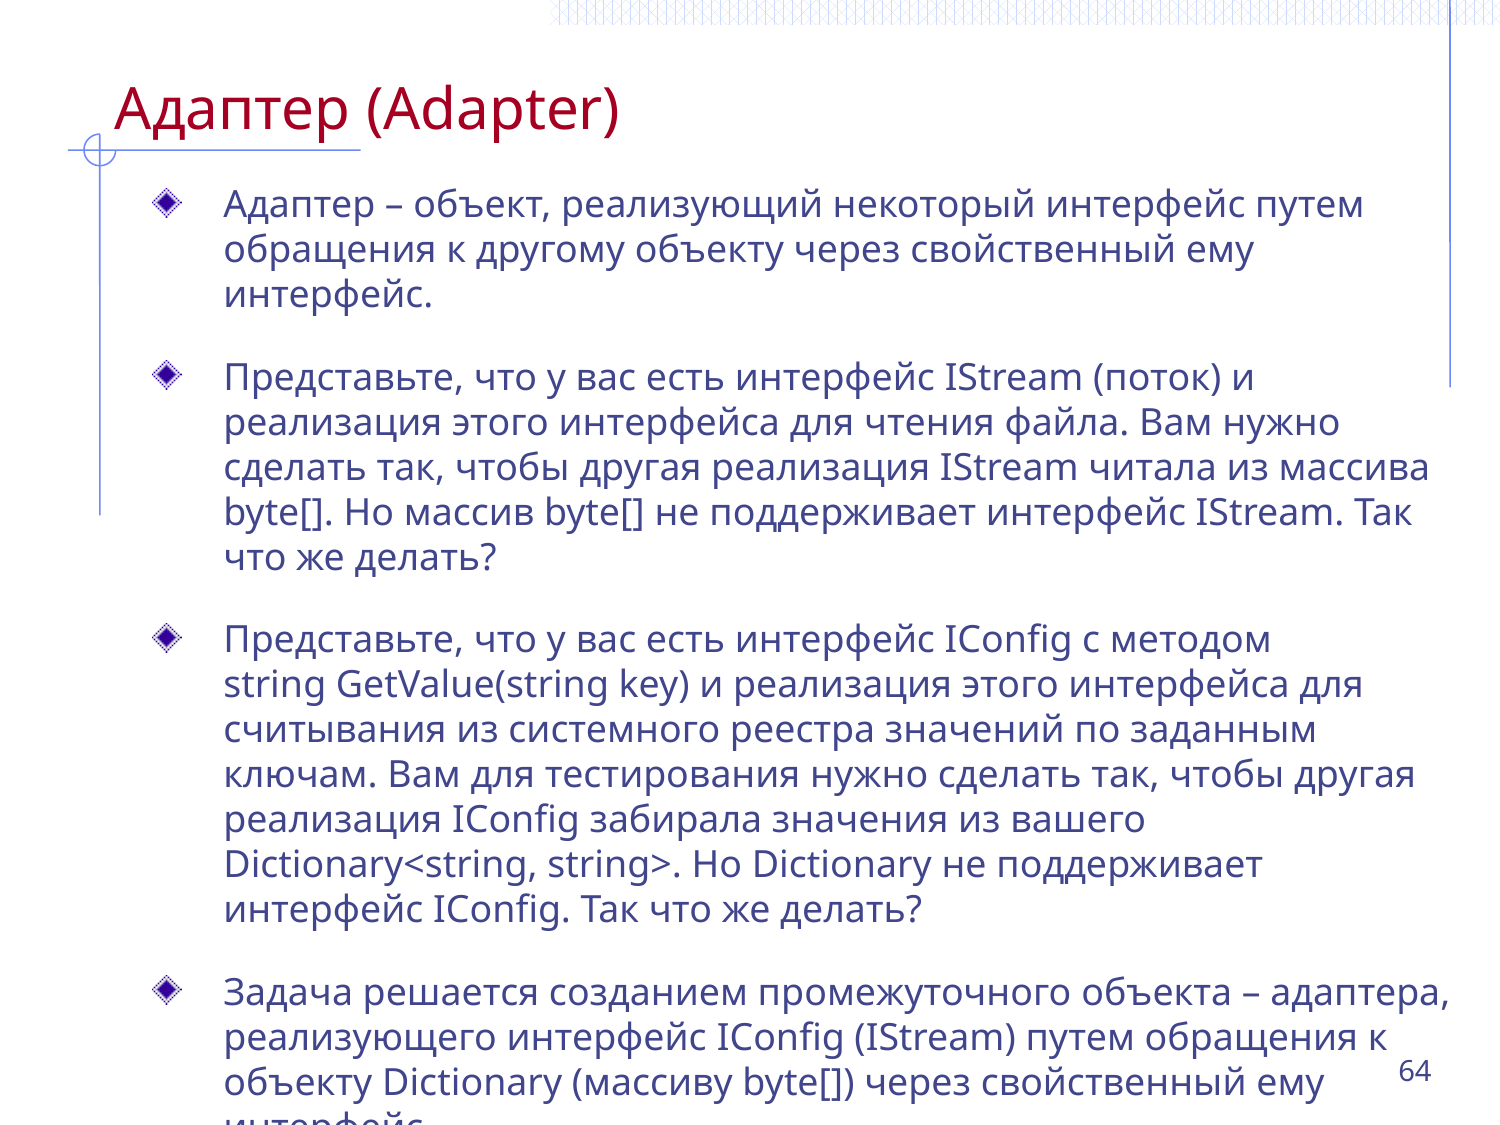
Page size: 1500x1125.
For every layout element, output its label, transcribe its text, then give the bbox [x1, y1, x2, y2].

title Адаптер (Adapter) [99, 50, 1500, 149]
picture [152, 360, 182, 390]
picture [152, 975, 182, 1005]
picture [152, 623, 182, 653]
list Адаптер – объект, реализующий некоторый интерфейс путем обращения к другому объекту через свойственный ему интерфейс. Представьте, что у вас есть интерфейс IStream (поток) и реализация этого интерфейса для чтения файла. Вам нужно сделать так, чтобы другая реализация IStream читала из массива byte[]. Но массив byte[] не поддерживает интерфейс IStream. Так что же делать? Представьте, что у вас есть интерфейс IConfig с методом string GetValue(string key) и реализация этого интерфейса для считывания из системного реестра значений по заданным ключам. Вам для тестирования нужно сделать так, чтобы другая реализация IConfig забирала значения из вашего Dictionary<string, string>. Но Dictionary не поддерживает интерфейс IConfig. Так что же делать? Задача решается созданием промежуточного объекта – адаптера, реализующего интерфейс IConfig (IStream) путем обращения к объекту Dictionary (массиву byte[]) через свойственный ему интерфейс. [137, 172, 1471, 1125]
picture [152, 188, 182, 218]
slide_number 64 [1074, 1025, 1447, 1100]
